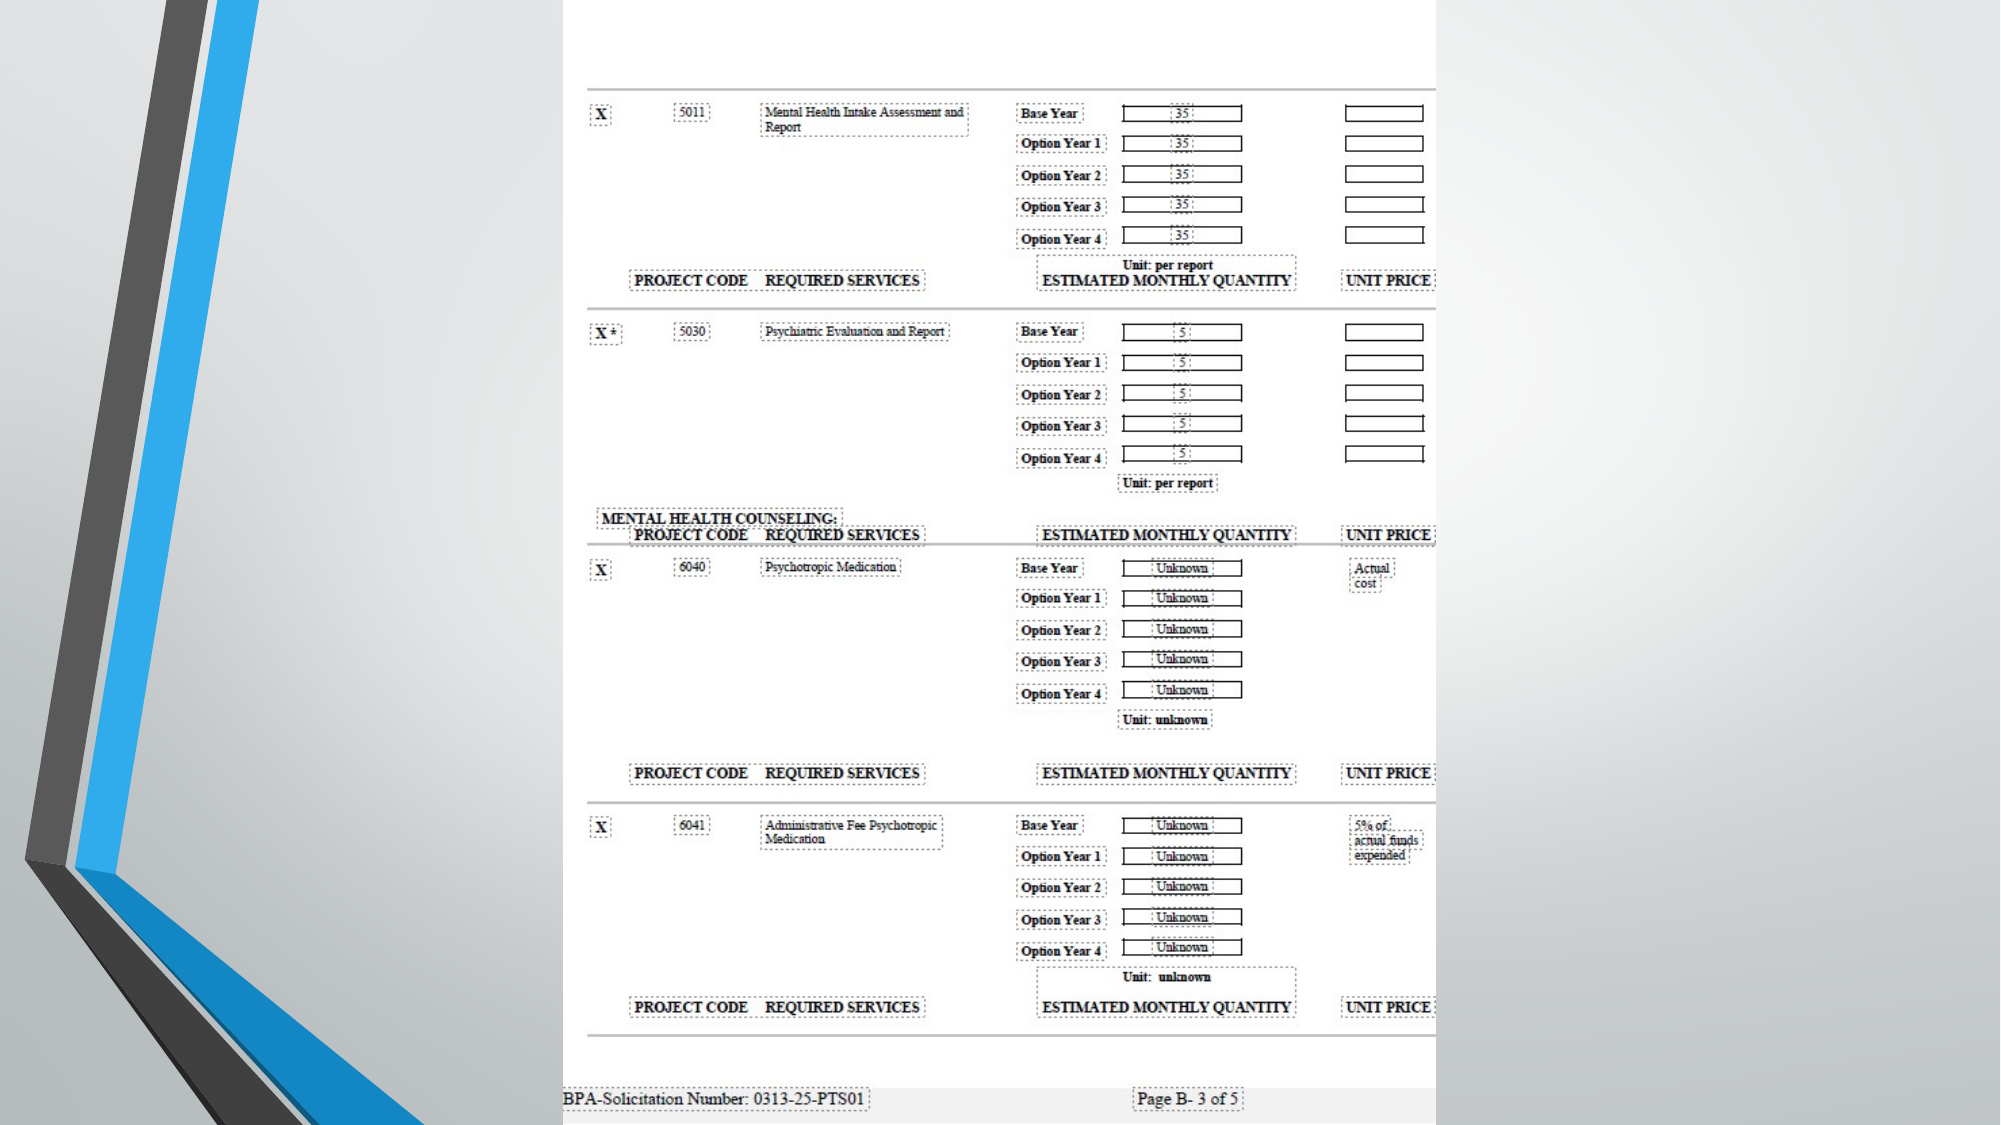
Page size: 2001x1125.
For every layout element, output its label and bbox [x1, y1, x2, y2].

picture [563, 0, 1437, 1125]
